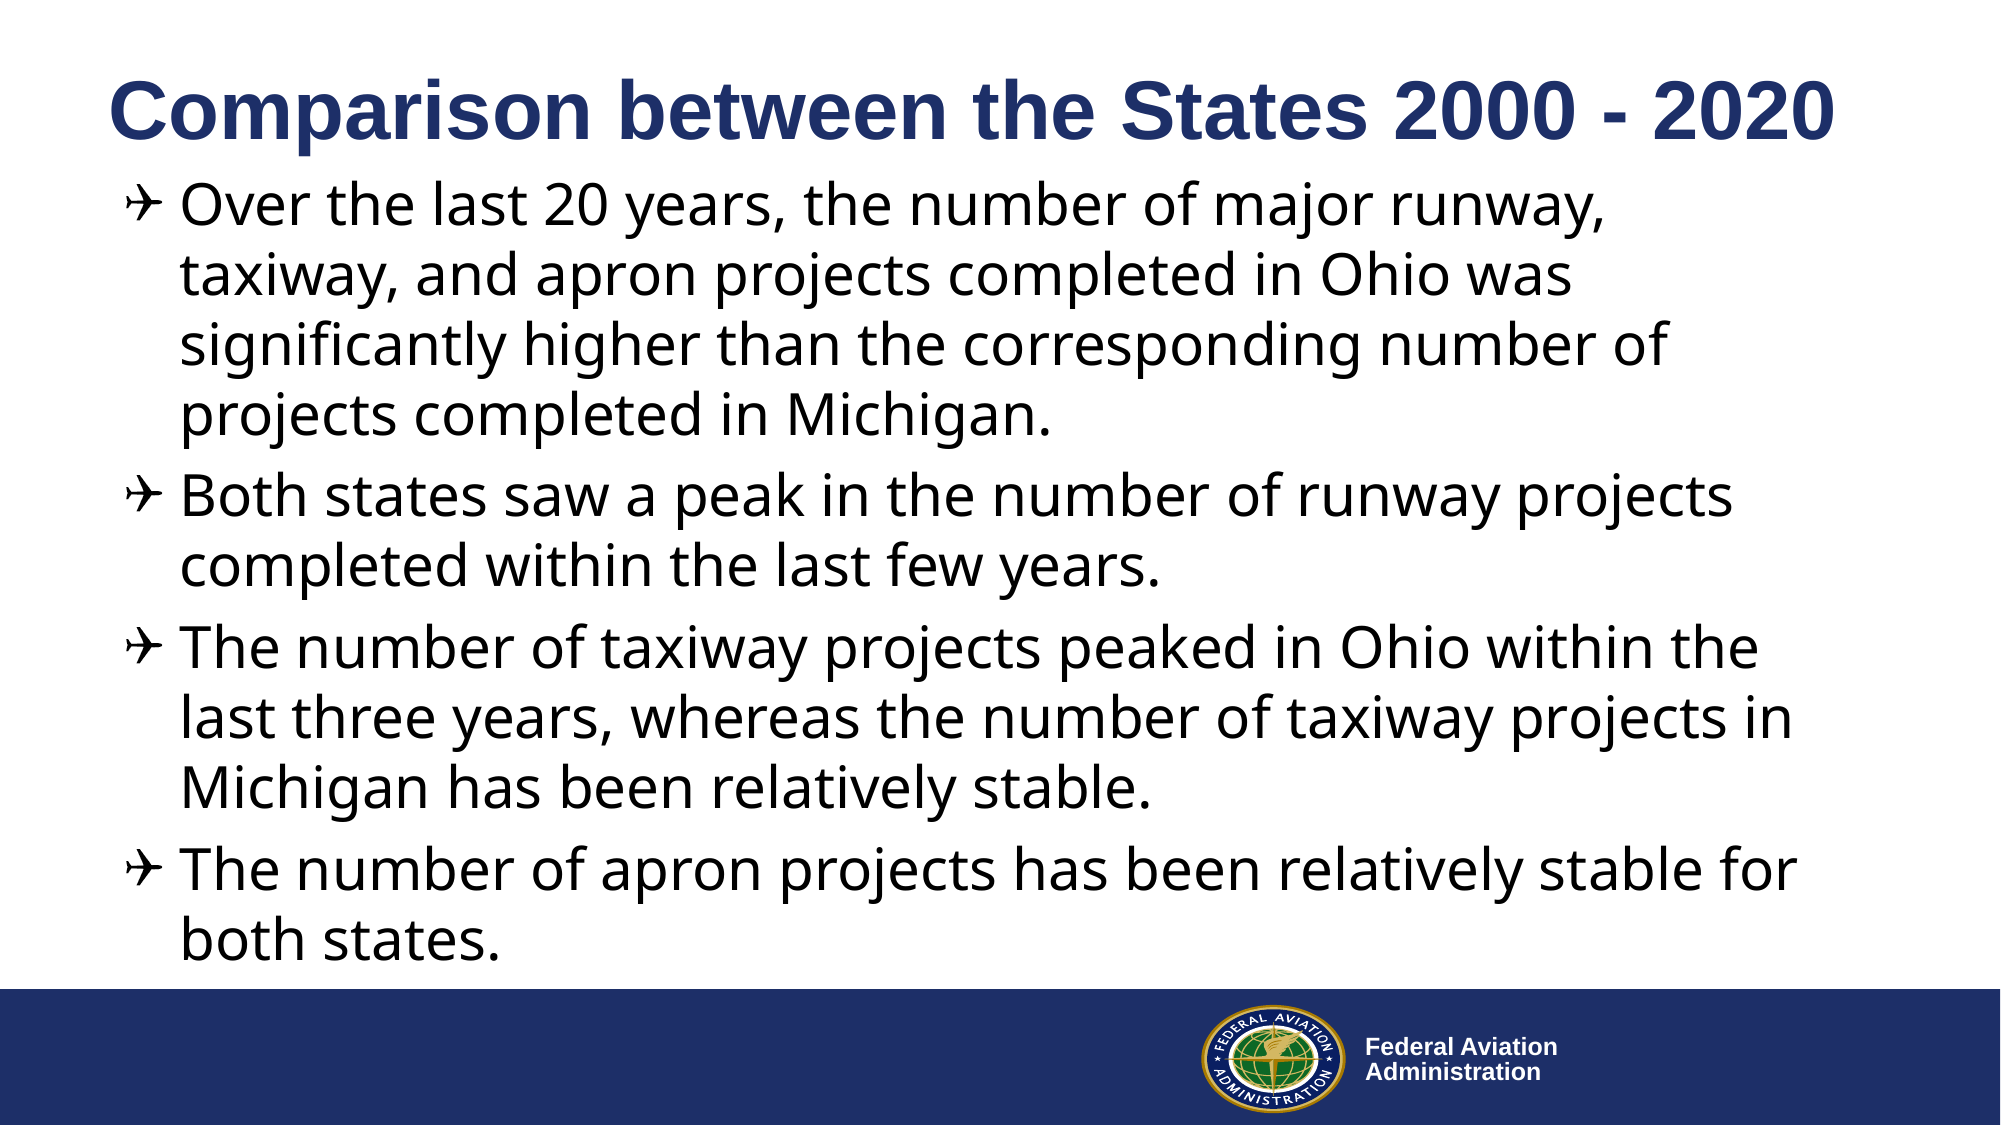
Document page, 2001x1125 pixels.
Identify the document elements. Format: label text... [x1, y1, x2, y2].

title Comparison between the States 2000 - 2020 [93, 56, 1947, 157]
picture [123, 472, 165, 514]
list Over the last 20 years, the number of major runway, taxiway, and apron projects completed in Ohio was significantly higher than the corresponding number of projects completed in Michigan. Both states saw a peak in the number of runway projects completed within the last few years. The number of taxiway projects peaked in Ohio within the last three years, whereas the number of taxiway projects in Michigan has been relatively stable. The number of apron projects has been relatively stable for both states. [108, 159, 1851, 495]
picture [123, 624, 165, 666]
picture [123, 846, 165, 888]
picture [123, 181, 165, 223]
